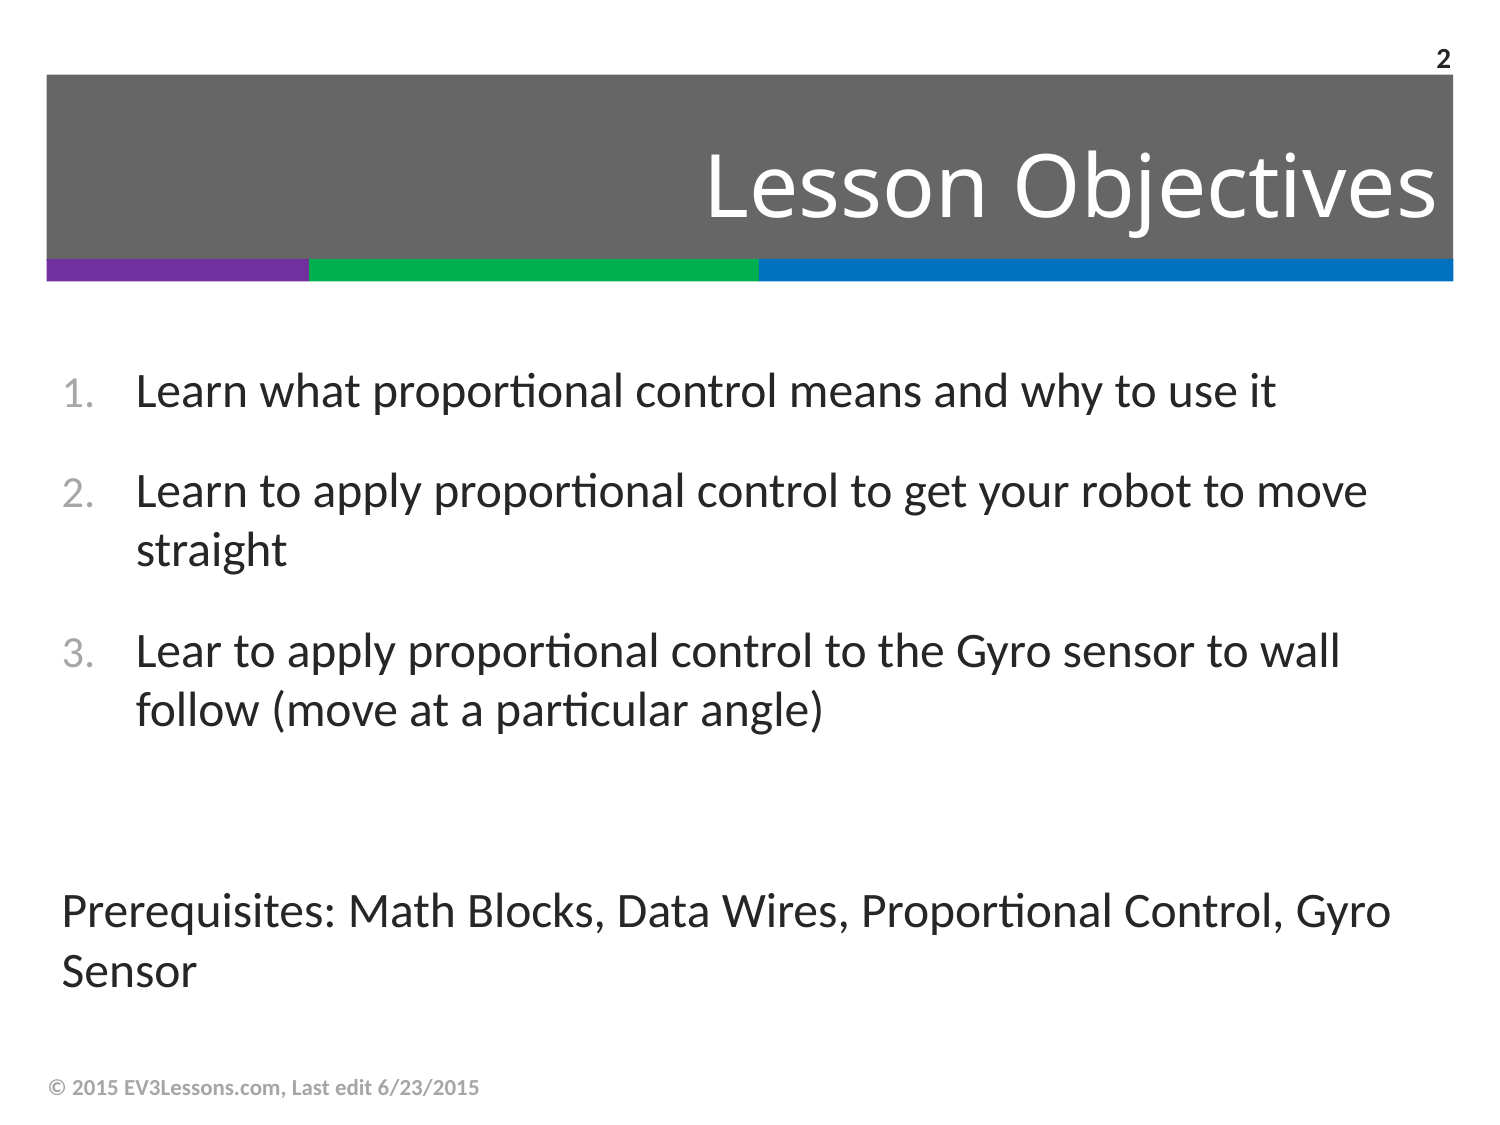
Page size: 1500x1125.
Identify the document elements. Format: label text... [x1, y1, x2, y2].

slide_number 2 [1362, 27, 1466, 87]
list Learn what proportional control means and why to use it Learn to apply proportional control to get your robot to move straight Lear to apply proportional control to the Gyro sensor to wall follow (move at a particular angle) Prerequisites: Math Blocks, Data Wires, Proportional Control, Gyro Sensor [46, 350, 1454, 1005]
title Lesson Objectives [46, 103, 1454, 263]
footer © 2015 EV3Lessons.com, Last edit 6/23/2015 [32, 1055, 1038, 1116]
